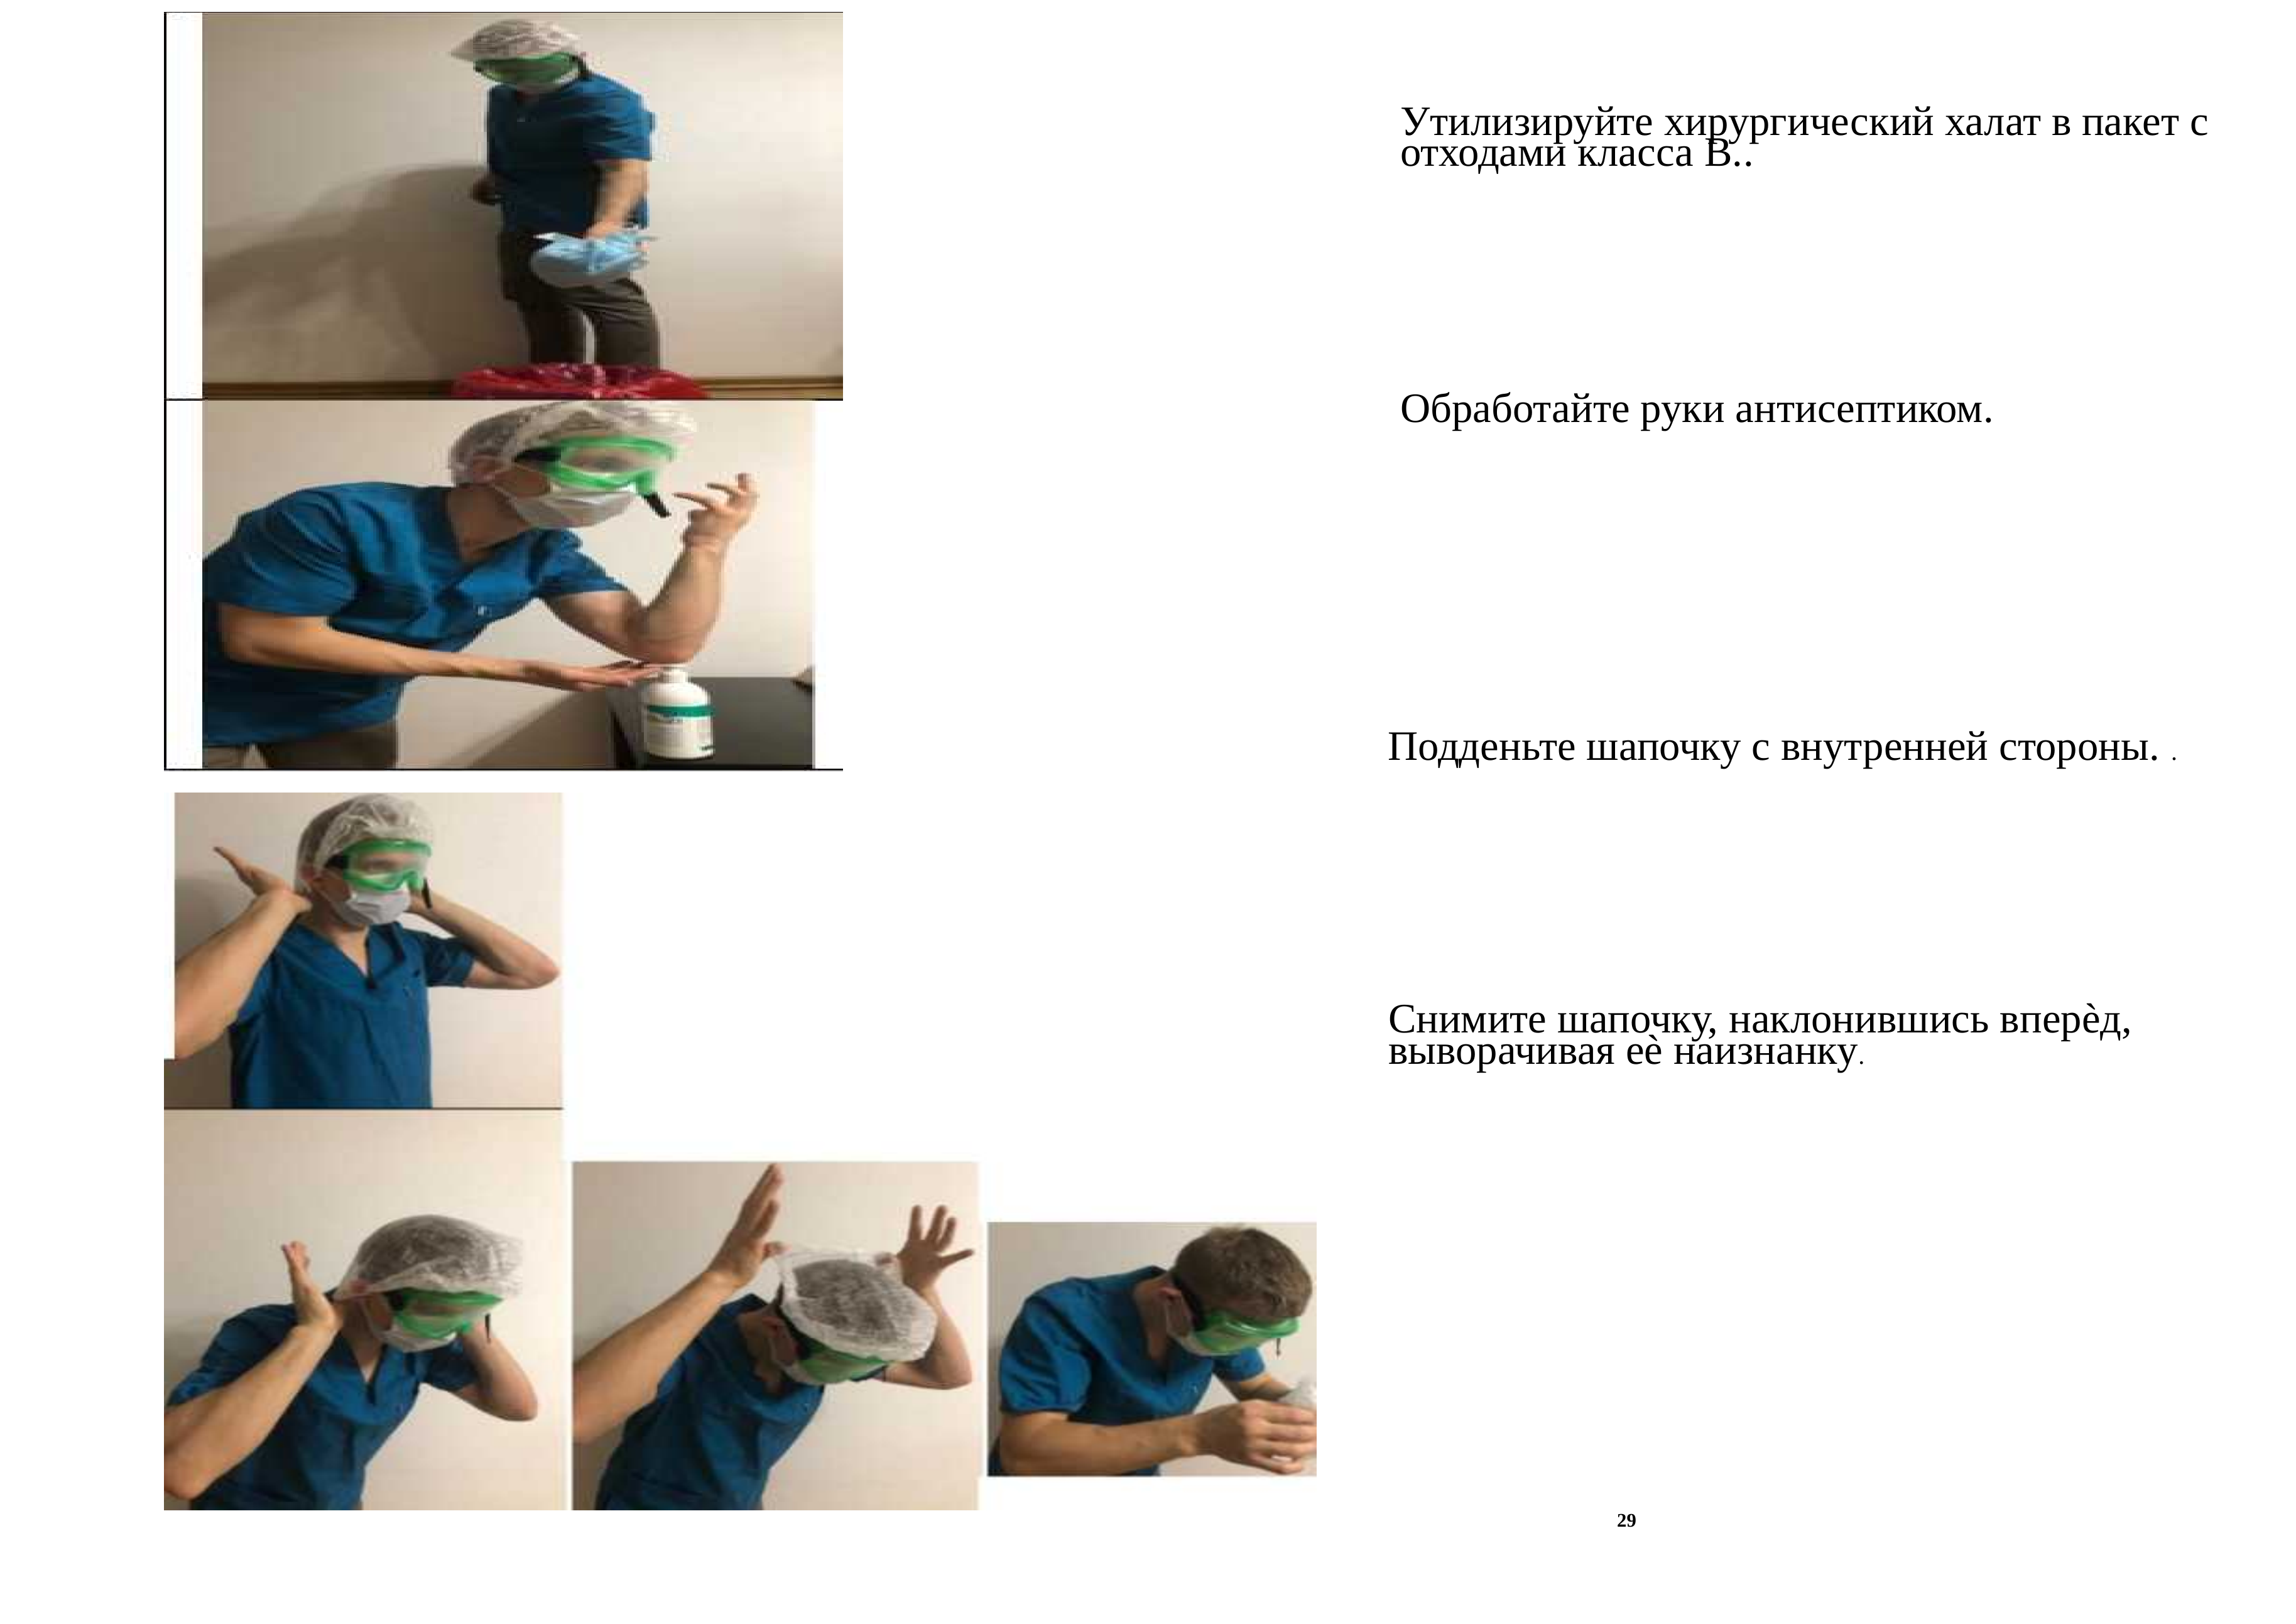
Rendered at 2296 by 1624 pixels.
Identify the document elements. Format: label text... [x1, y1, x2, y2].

text_box Снимите шапочку, наклонившись вперѐд, выворачивая еѐ наизнанку. [1388, 1010, 2236, 1224]
text_box Утилизируйте хирургический халат в пакет с отходами класса В.. [1400, 112, 2267, 364]
text_box Обработайте руки антисептиком. [1400, 399, 2200, 523]
text_box 29 [1617, 1507, 1642, 1527]
picture [164, 792, 1317, 1510]
picture [164, 11, 843, 771]
text_box Подденьте шапочку с внутренней стороны. . [1388, 737, 2200, 968]
